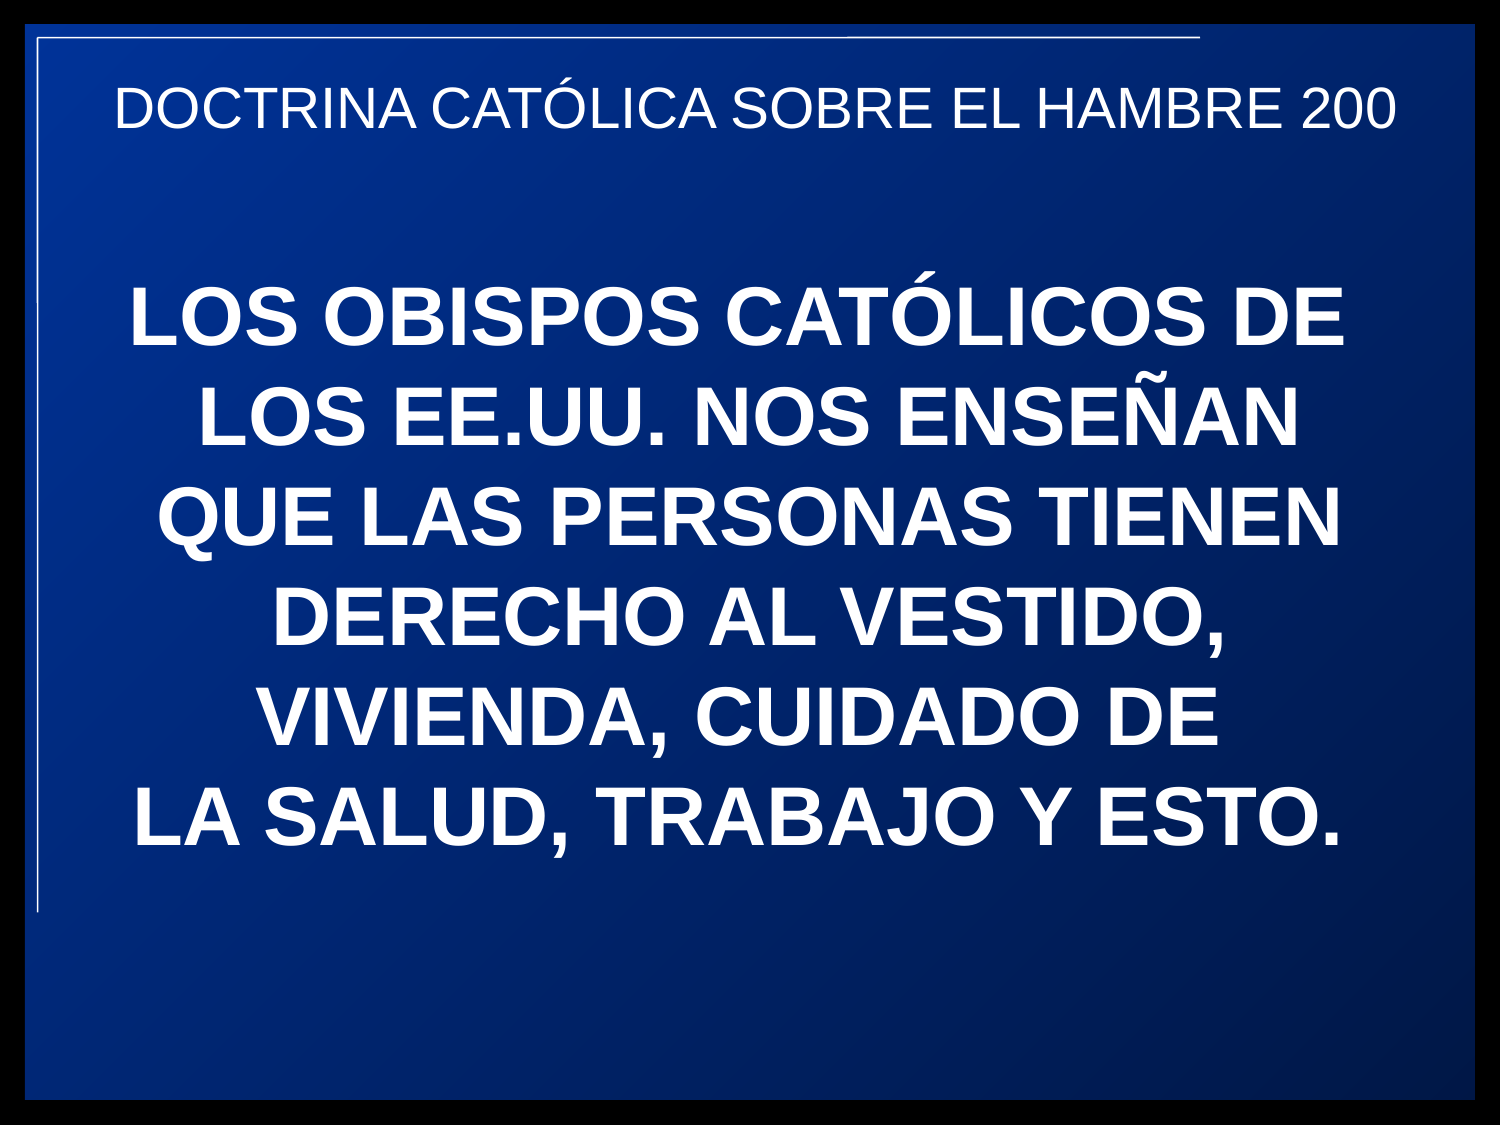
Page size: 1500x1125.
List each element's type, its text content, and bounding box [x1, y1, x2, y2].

text_box LOS OBISPOS CATÓLICOS DE LOS EE.UU. NOS ENSEÑAN QUE LAS PERSONAS TIENEN DERECHO AL VESTIDO, VIVIENDA, CUIDADO DE LA SALUD, TRABAJO Y ESTO. [24, 24, 1475, 1100]
text_box DOCTRINA CATÓLICA SOBRE EL HAMBRE 200 [62, 62, 1450, 148]
